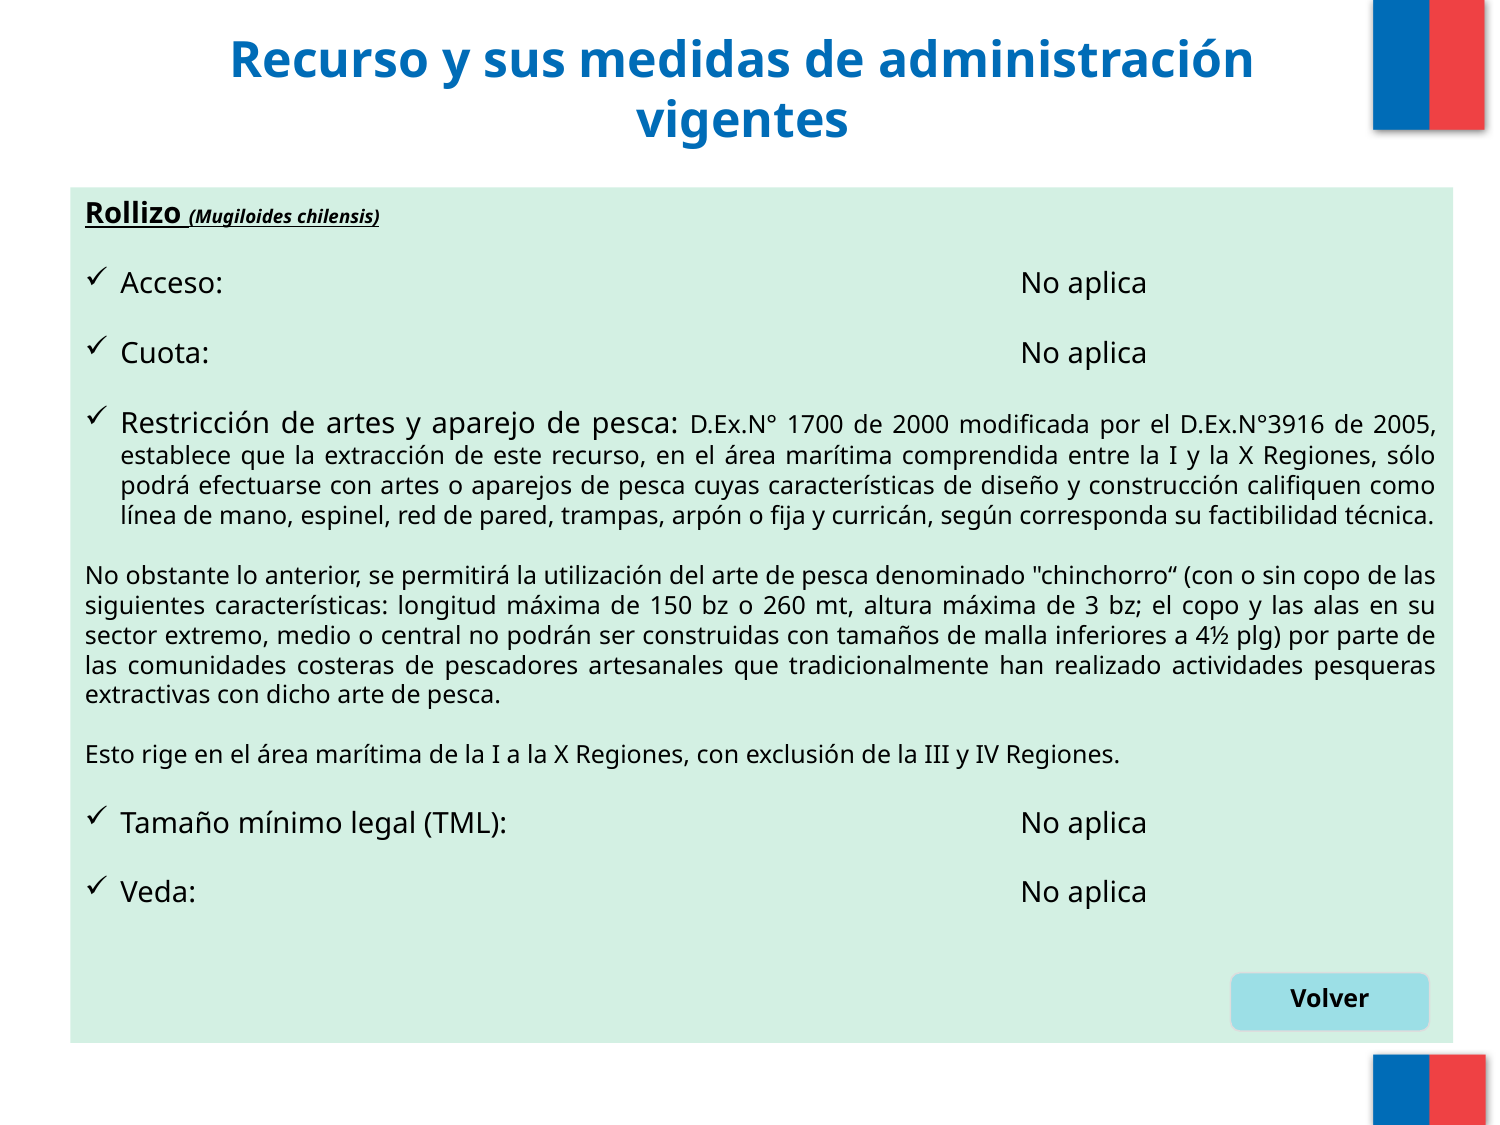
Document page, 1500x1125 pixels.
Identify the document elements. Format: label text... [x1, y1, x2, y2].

title Recurso y sus medidas de administración vigentes [105, 11, 1381, 165]
text_box Rollizo (Mugiloides chilensis) Acceso: No aplica Cuota: No aplica Restricción de artes y aparejo de pesca: D.Ex.N° 1700 de 2000 modificada por el D.Ex.N°3916 de 2005, establece que la extracción de este recurso, en el área marítima comprendida entre la I y la X Regiones, sólo podrá efectuarse con artes o aparejos de pesca cuyas características de diseño y construcción califiquen como línea de mano, espinel, red de pared, trampas, arpón o fija y curricán, según corresponda su factibilidad técnica. No obstante lo anterior, se permitirá la utilización del arte de pesca denominado "chinchorro“ (con o sin copo de las siguientes características: longitud máxima de 150 bz o 260 mt, altura máxima de 3 bz; el copo y las alas en su sector extremo, medio o central no podrán ser construidas con tamaños de malla inferiores a 4½ plg) por parte de las comunidades costeras de pescadores artesanales que tradicionalmente han realizado actividades pesqueras extractivas con dicho arte de pesca. Esto rige en el área marítima de la I a la X Regiones, con exclusión de la III y IV Regiones. Tamaño mínimo legal (TML): No aplica Veda: No aplica [70, 187, 1454, 1043]
text_box Volver [1230, 972, 1430, 1032]
picture [0, 0, 1500, 1125]
